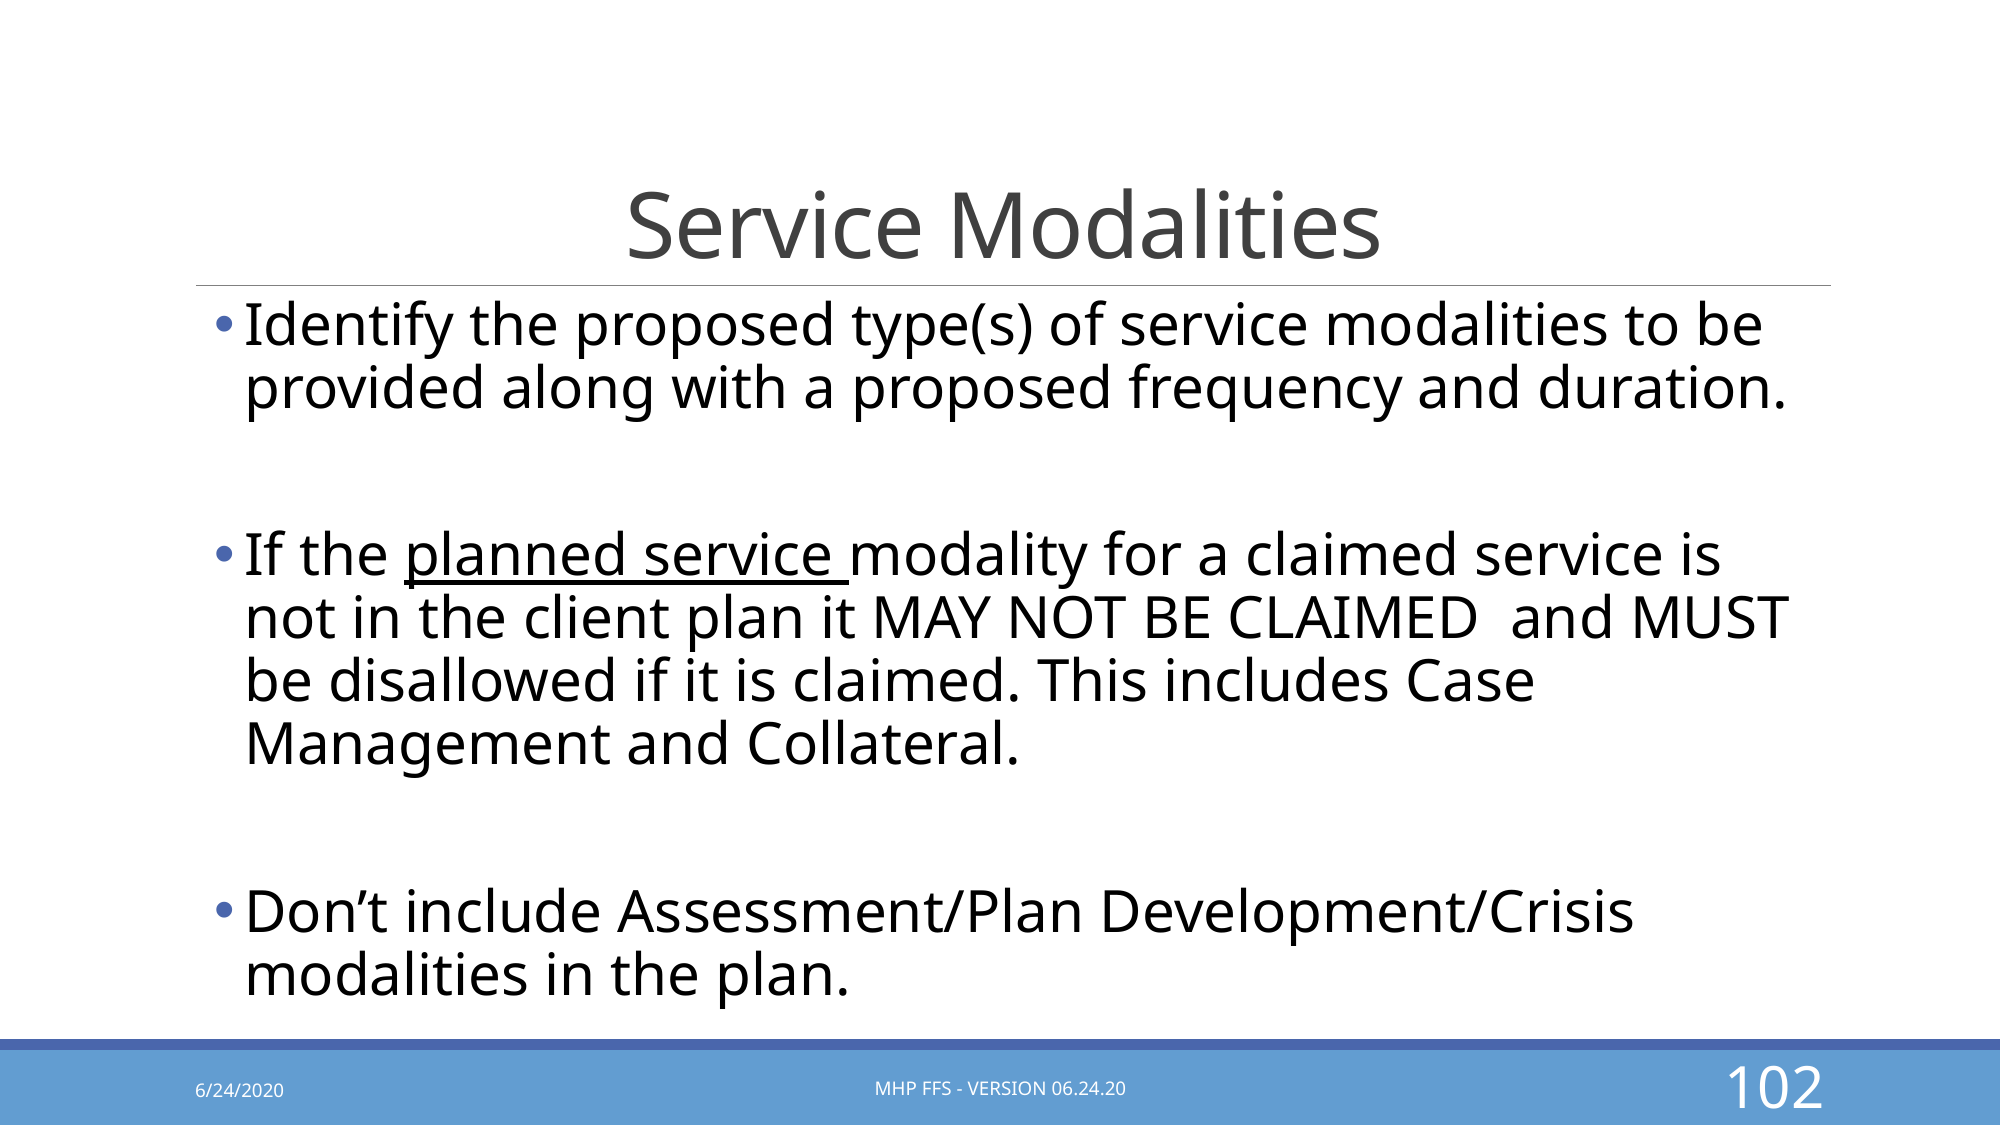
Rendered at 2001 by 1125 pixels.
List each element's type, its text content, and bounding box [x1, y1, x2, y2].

title Service Modalities [180, 47, 1830, 285]
list Identify the proposed type(s) of service modalities to be provided along with a proposed frequency and duration. If the planned service modality for a claimed service is not in the client plan it MAY NOT BE CLAIMED and MUST be disallowed if it is claimed. This includes Case Management and Collateral. Don’t include Assessment/Plan Development/Crisis modalities in the plan. [181, 287, 1830, 1060]
footer MHP FFS - Version 06.24.20 [604, 1059, 1396, 1120]
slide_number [180, 1059, 586, 1120]
slide_number 102 [1624, 1059, 1840, 1120]
